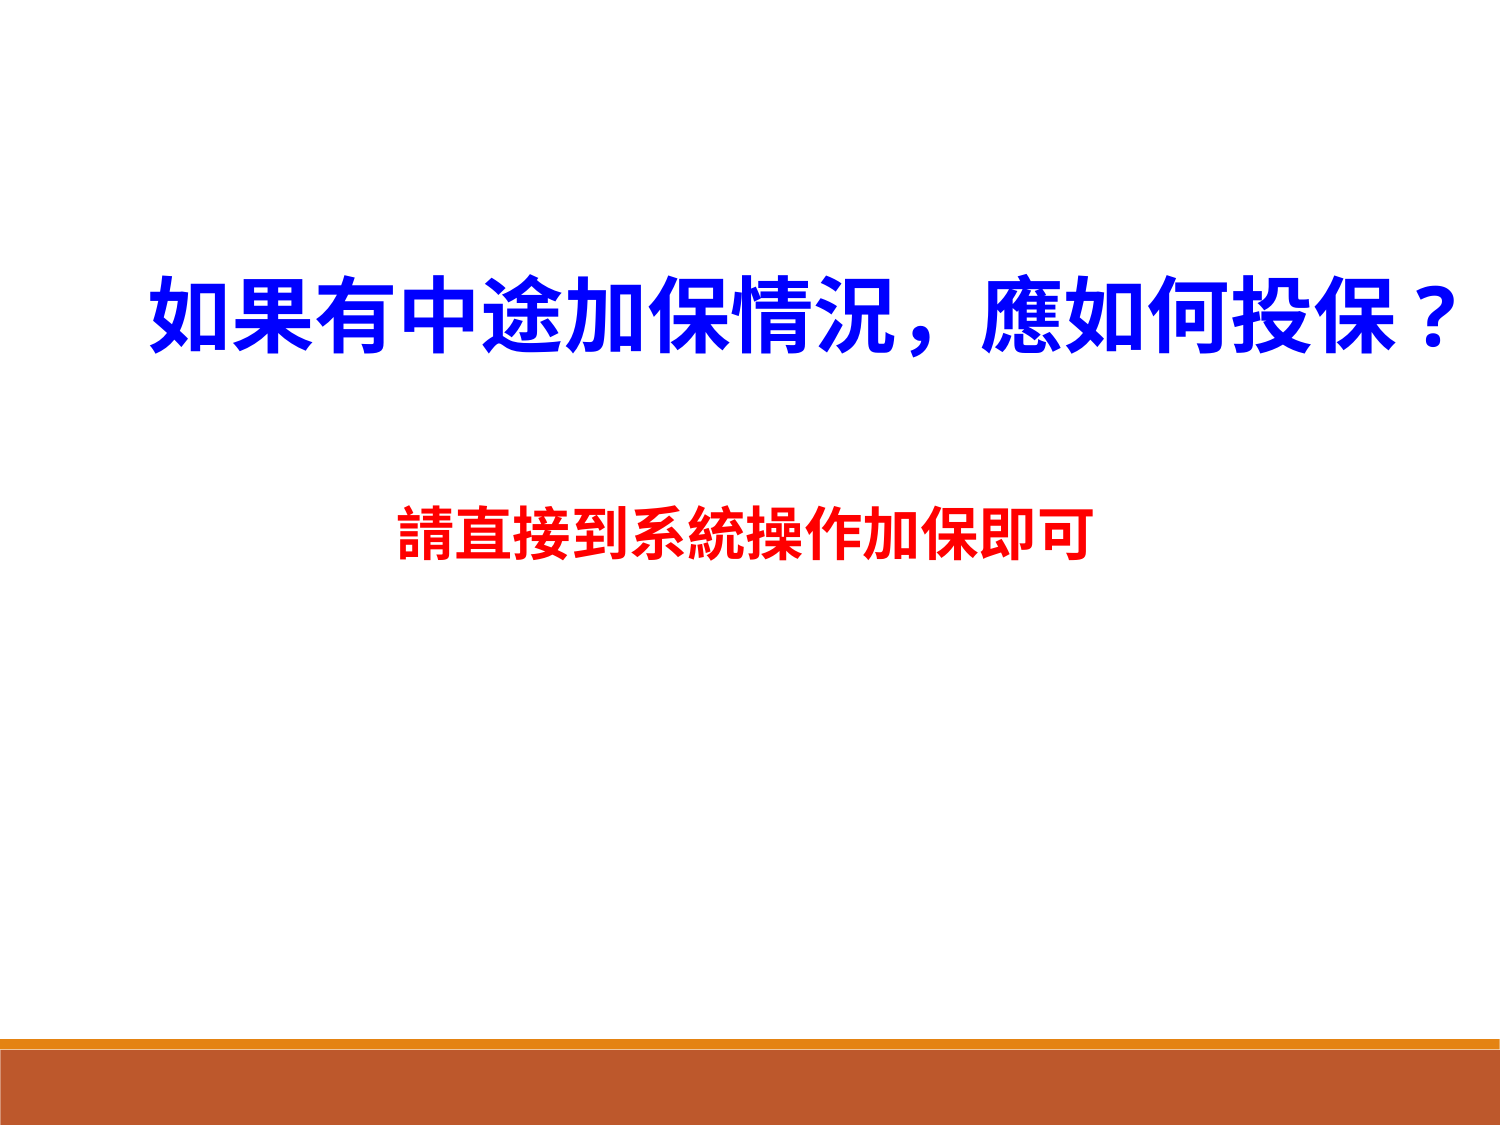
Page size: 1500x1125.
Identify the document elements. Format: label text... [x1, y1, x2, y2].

text_box 請直接到系統操作加保即可 [0, 489, 1492, 575]
text_box 如果有中途加保情況，應如何投保? [133, 255, 1472, 471]
